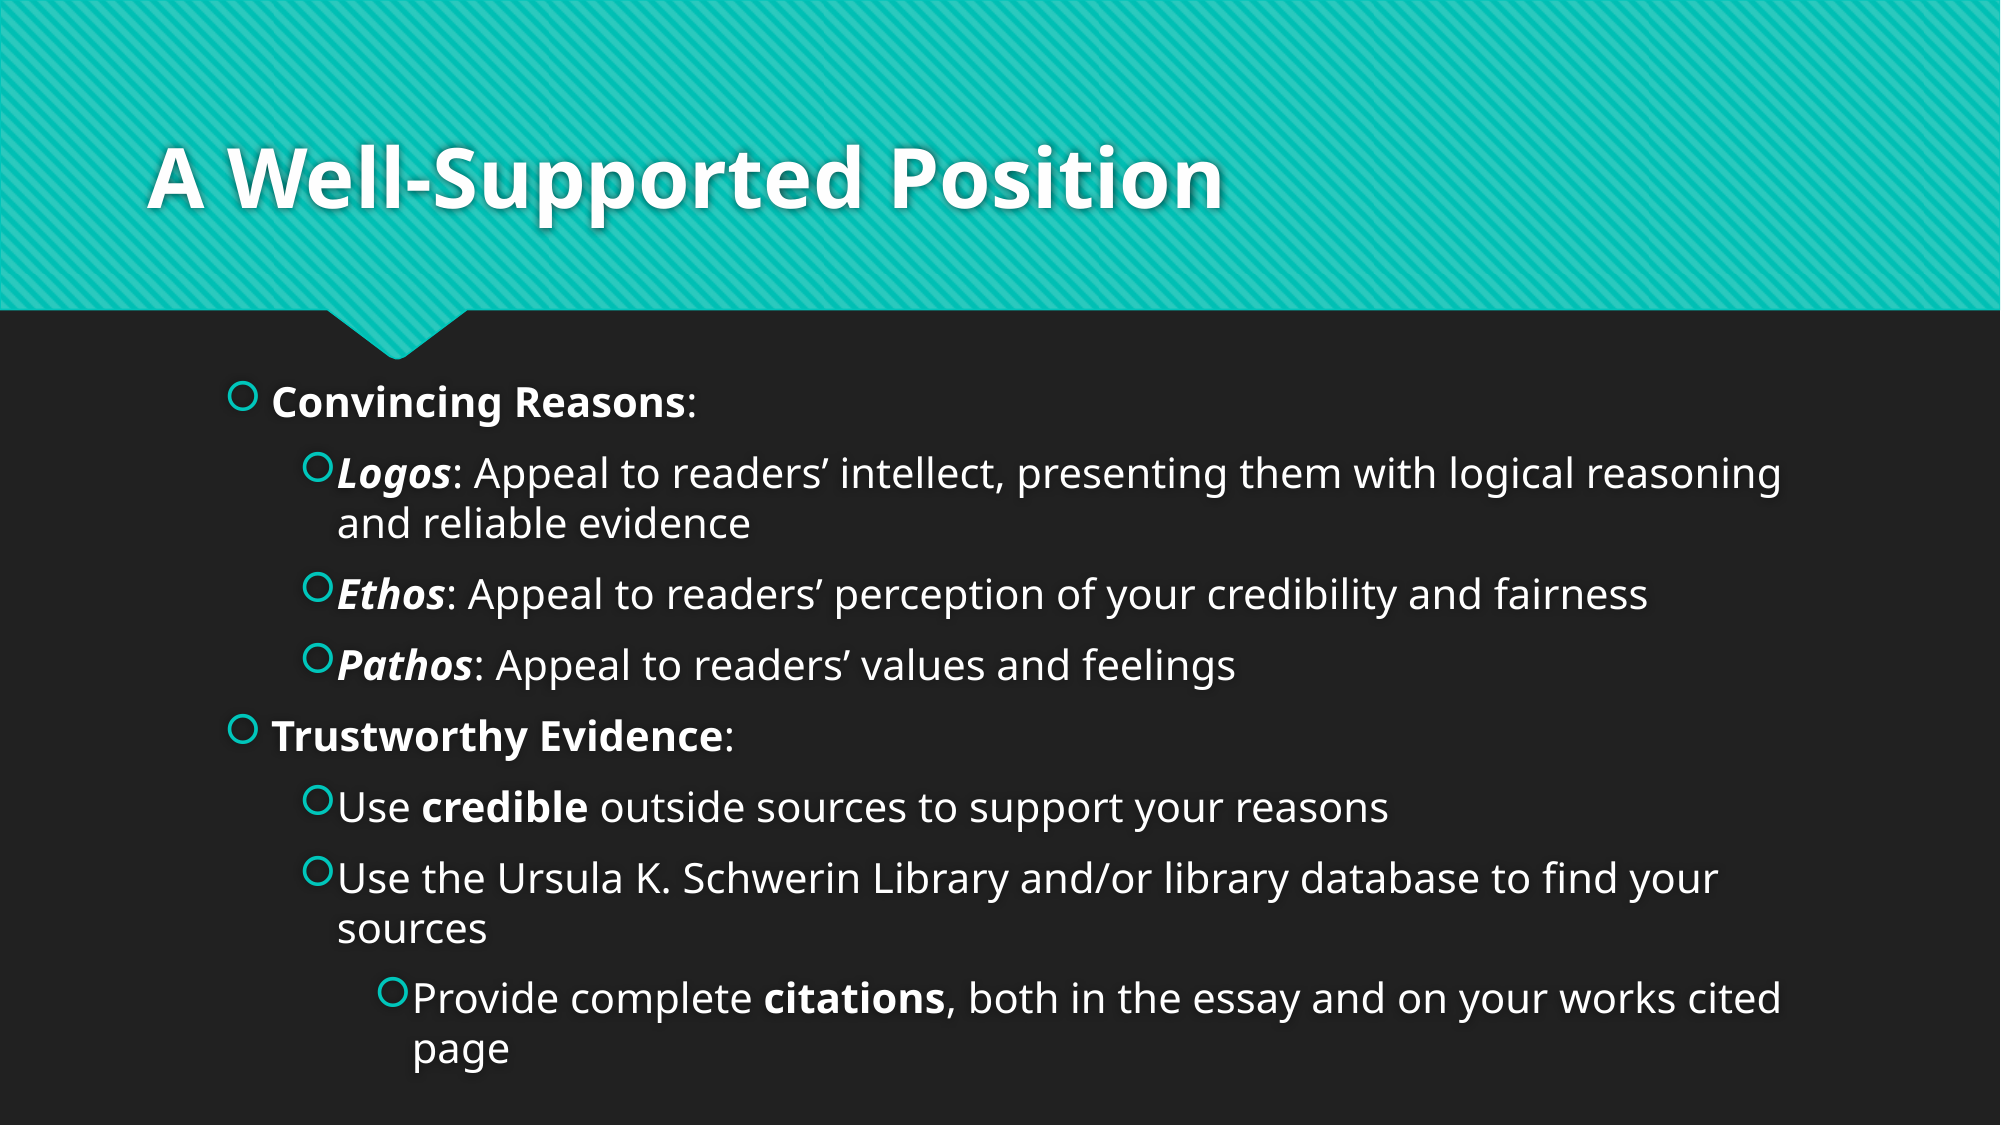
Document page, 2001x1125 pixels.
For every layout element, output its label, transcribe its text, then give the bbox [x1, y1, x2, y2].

title A Well-Supported Position [132, 73, 1868, 233]
list Convincing Reasons: Logos: Appeal to readers’ intellect, presenting them with logical reasoning and reliable evidence Ethos: Appeal to readers’ perception of your credibility and fairness Pathos: Appeal to readers’ values and feelings Trustworthy Evidence: Use credible outside sources to support your reasons Use the Ursula K. Schwerin Library and/or library database to find your sources Provide complete citations, both in the essay and on your works cited page [134, 364, 1866, 1084]
